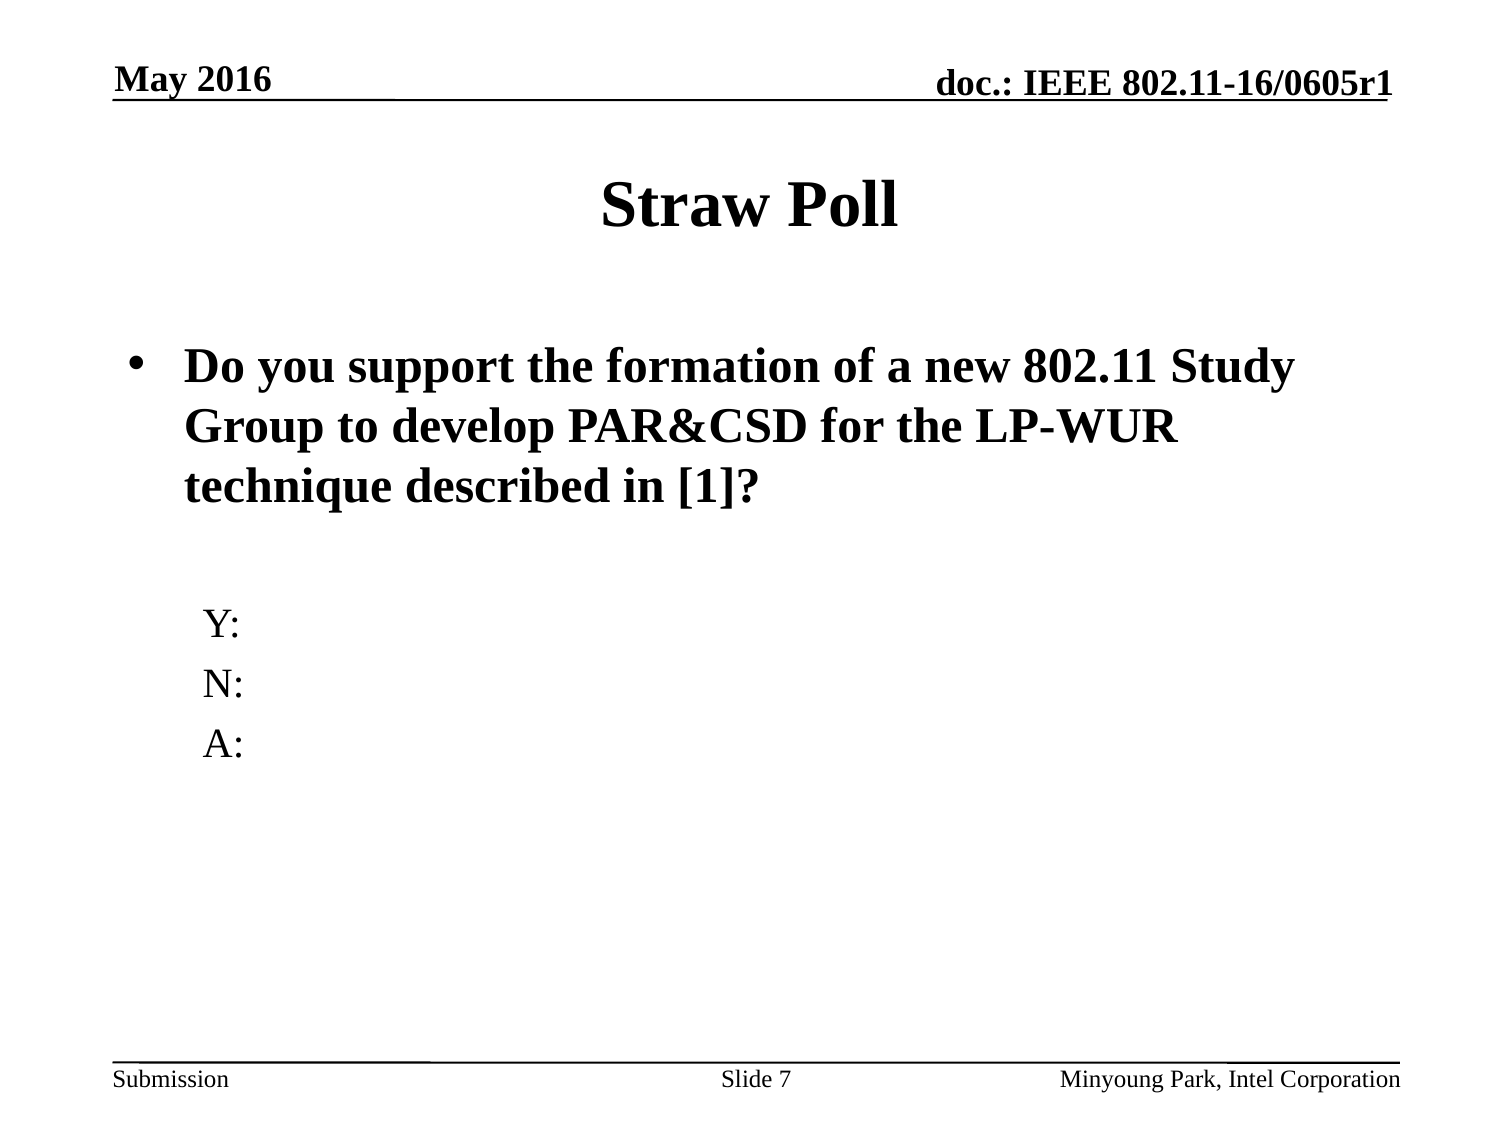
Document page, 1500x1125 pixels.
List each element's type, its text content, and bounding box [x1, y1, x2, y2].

list Do you support the formation of a new 802.11 Study Group to develop PAR&CSD for the LP-WUR technique described in [1]? Y: N: A: [112, 324, 1402, 1000]
footer Minyoung Park, Intel Corporation [878, 1061, 1402, 1093]
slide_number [114, 54, 423, 100]
title Straw Poll [112, 112, 1388, 288]
slide_number Slide 7 [712, 1061, 800, 1123]
